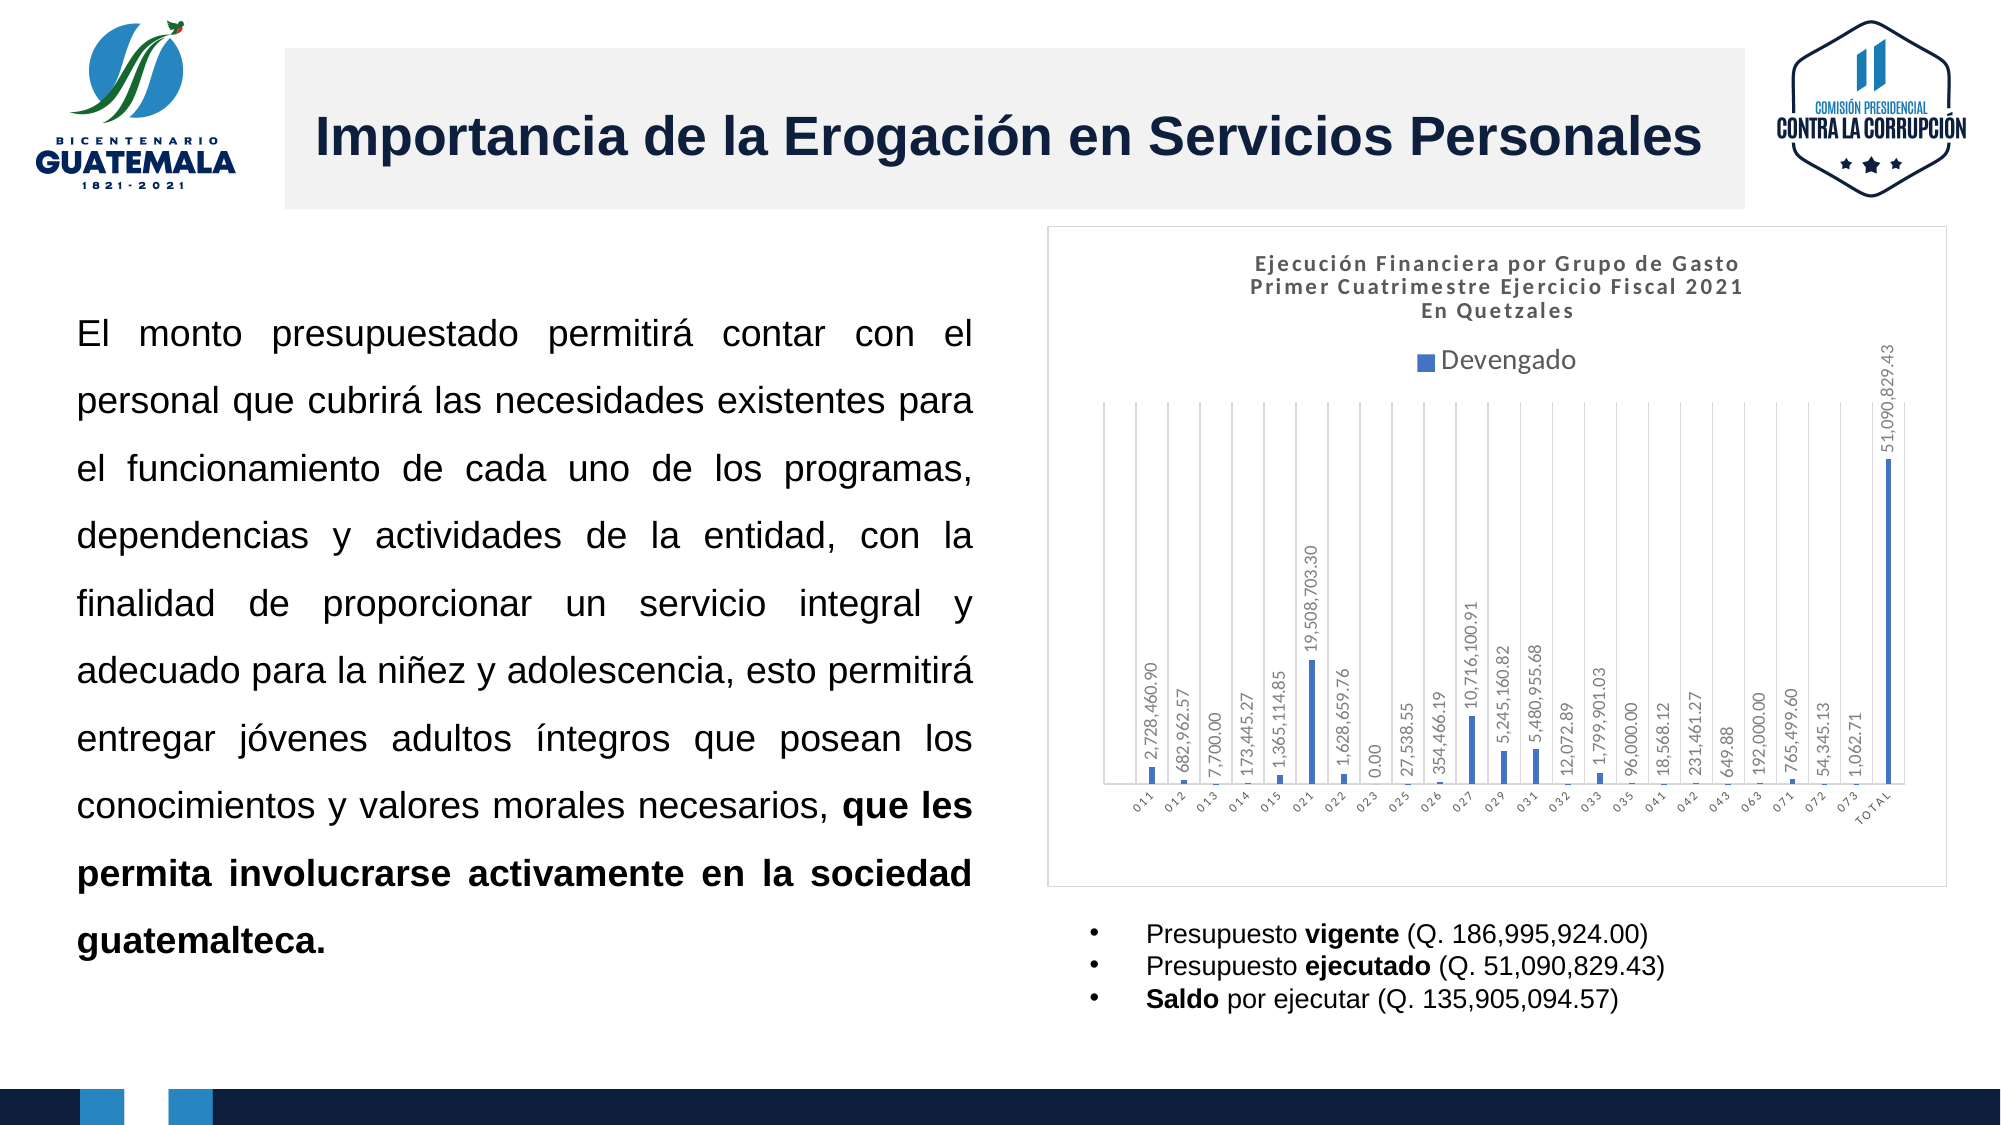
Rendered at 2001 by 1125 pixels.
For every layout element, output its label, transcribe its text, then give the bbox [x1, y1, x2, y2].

list El monto presupuestado permitirá contar con el personal que cubrirá las necesidades existentes para el funcionamiento de cada uno de los programas, dependencias y actividades de la entidad, con la finalidad de proporcionar un servicio integral y adecuado para la niñez y adolescencia, esto permitirá entregar jóvenes adultos íntegros que posean los conocimientos y valores morales necesarios, que les permita involucrarse activamente en la sociedad guatemalteca. [61, 278, 989, 934]
title Importancia de la Erogación en Servicios Personales [300, 92, 1738, 182]
picture [0, 0, 2001, 1125]
chart [1047, 225, 1948, 888]
text_box Presupuesto vigente (Q. 186,995,924.00) Presupuesto ejecutado (Q. 51,090,829.43) Saldo por ejecutar (Q. 135,905,094.57) [999, 908, 1900, 1021]
